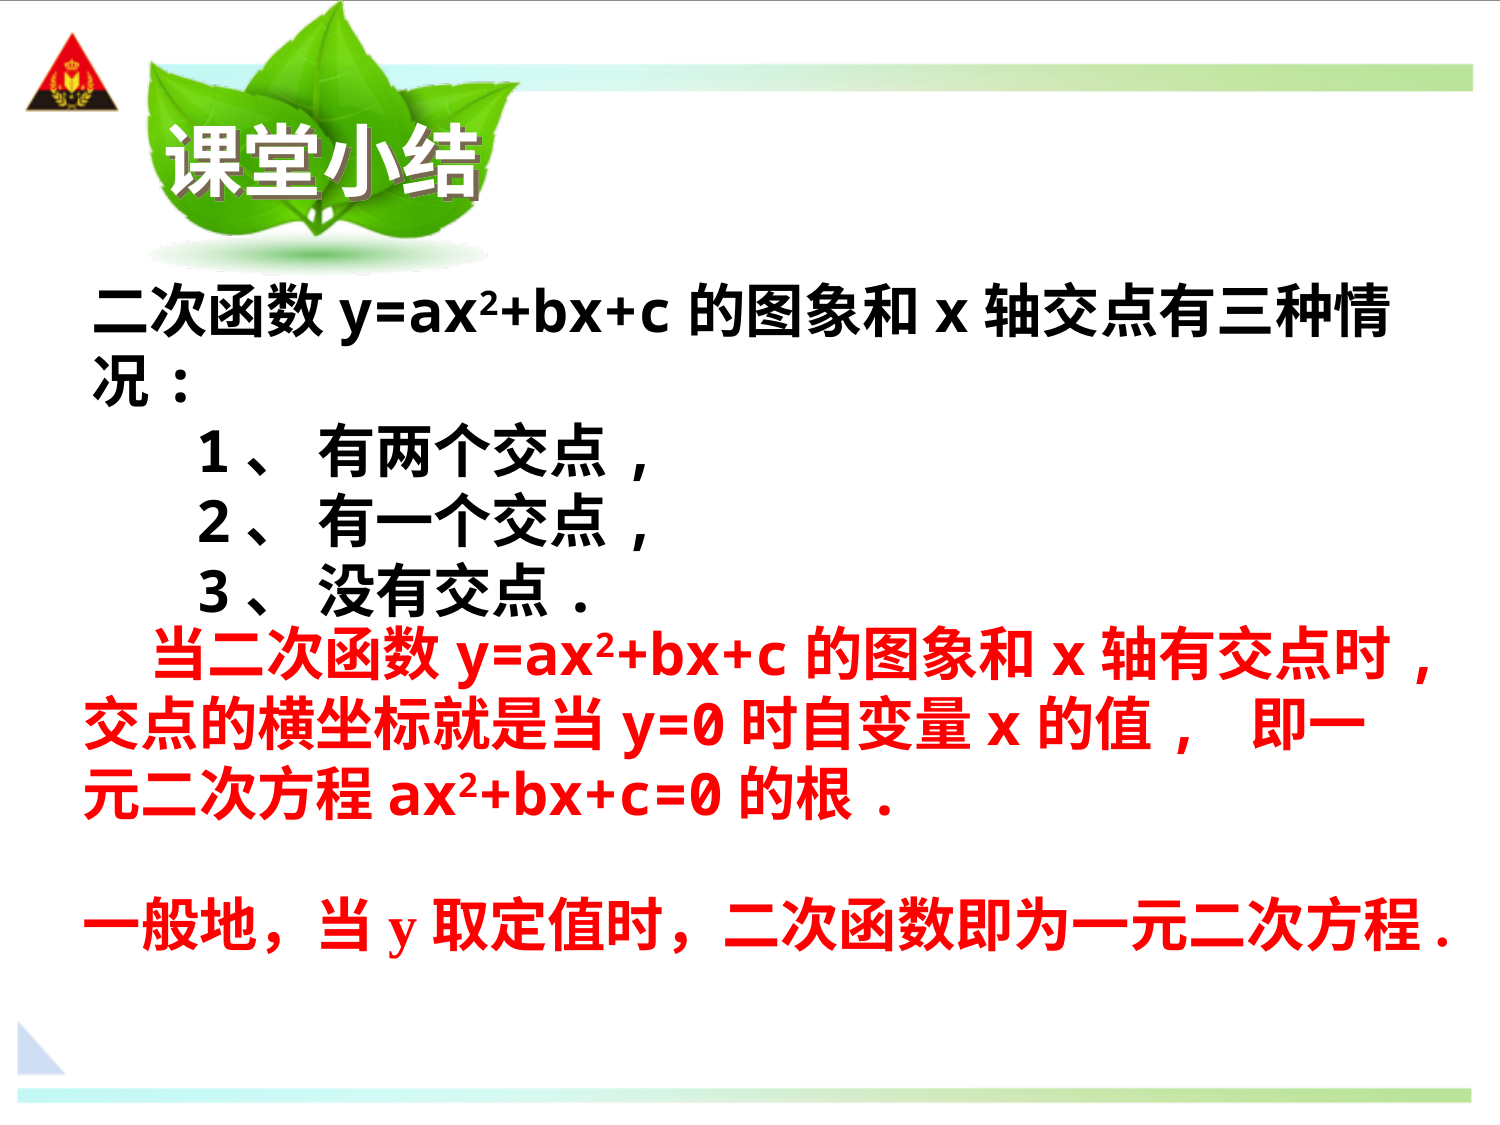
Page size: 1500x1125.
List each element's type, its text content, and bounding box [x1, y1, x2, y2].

text_box 当二次函数y=ax2+bx+c的图象和x轴有交点时,交点的横坐标就是当y=0时自变量x的值, 即一元二次方程ax2+bx+c=0的根. [67, 609, 1420, 835]
text_box 二次函数y=ax2+bx+c的图象和x轴交点有三种情况: 1、 有两个交点, 2、 有一个交点, 3、 没有交点. [76, 267, 1474, 575]
text_box 一般地，当y取定值时，二次函数即为一元二次方程. [68, 880, 1442, 966]
picture [0, 0, 1500, 1125]
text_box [88, 0, 549, 284]
